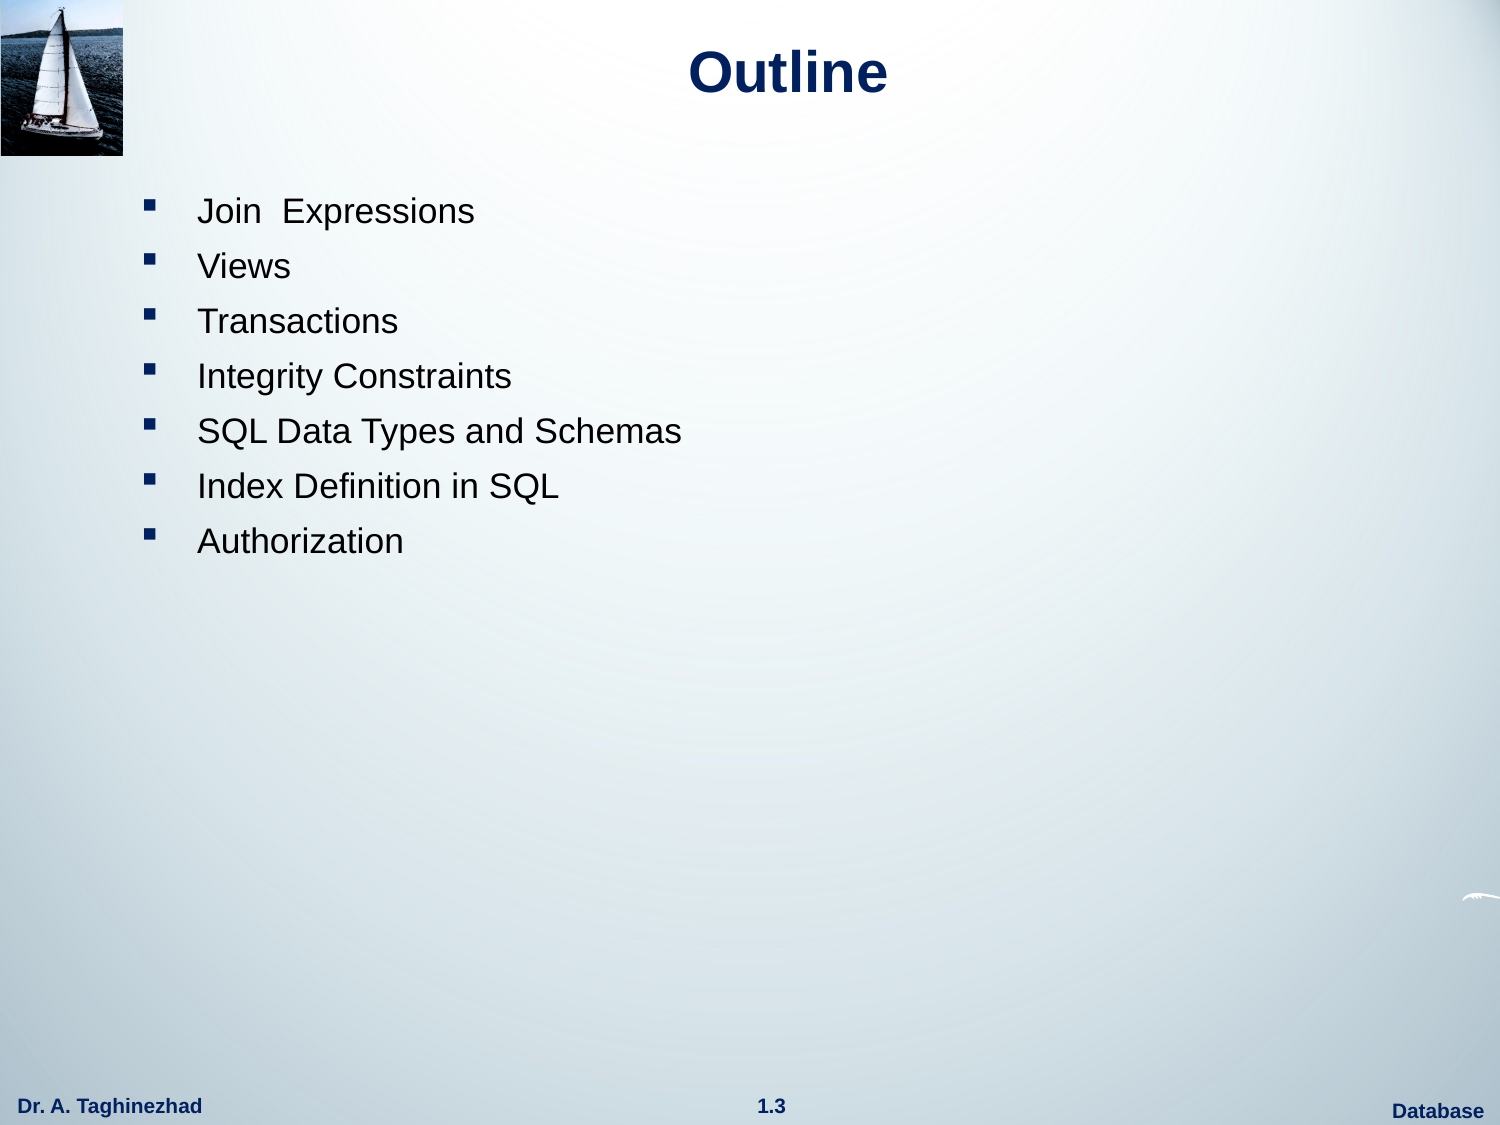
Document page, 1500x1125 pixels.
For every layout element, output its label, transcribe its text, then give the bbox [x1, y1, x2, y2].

title Outline [125, 18, 1452, 120]
list Join Expressions Views Transactions Integrity Constraints SQL Data Types and Schemas Index Definition in SQL Authorization [126, 181, 1207, 860]
picture [0, 0, 1500, 1125]
